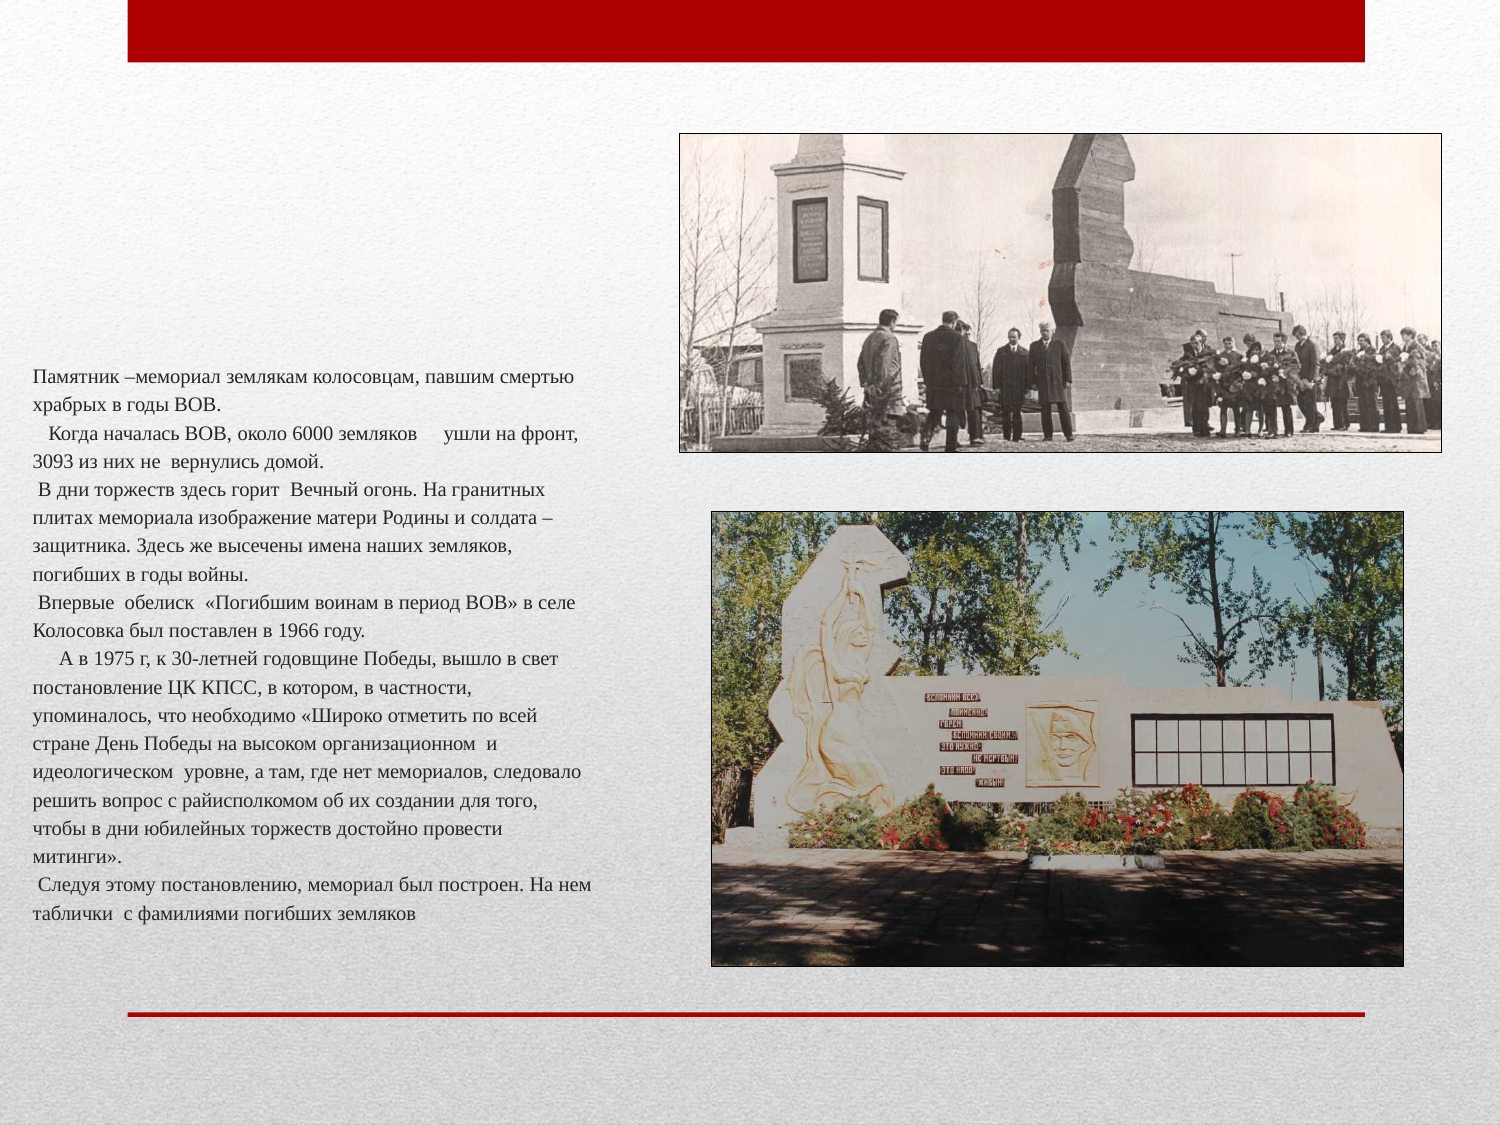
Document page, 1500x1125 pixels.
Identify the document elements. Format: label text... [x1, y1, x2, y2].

picture [678, 132, 1442, 454]
title Памятник –мемориал землякам колосовцам, павшим смертью храбрых в годы ВОВ. Когда началась ВОВ, около 6000 земляков ушли на фронт, 3093 из них не вернулись домой. В дни торжеств здесь горит Вечный огонь. На гранитных плитах мемориала изображение матери Родины и солдата –защитника. Здесь же высечены имена наших земляков, погибших в годы войны. Впервые обелиск «Погибшим воинам в период ВОВ» в селе Колосовка был поставлен в 1966 году. А в 1975 г, к 30-летней годовщине Победы, вышло в свет постановление ЦК КПСС, в котором, в частности, упоминалось, что необходимо «Широко отметить по всей стране День Победы на высоком организационном и идеологическом уровне, а там, где нет мемориалов, следовало решить вопрос с райисполкомом об их создании для того, чтобы в дни юбилейных торжеств достойно провести митинги». Следуя этому постановлению, мемориал был построен. На нем таблички с фамилиями погибших земляков [17, 349, 610, 959]
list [710, 510, 1405, 967]
